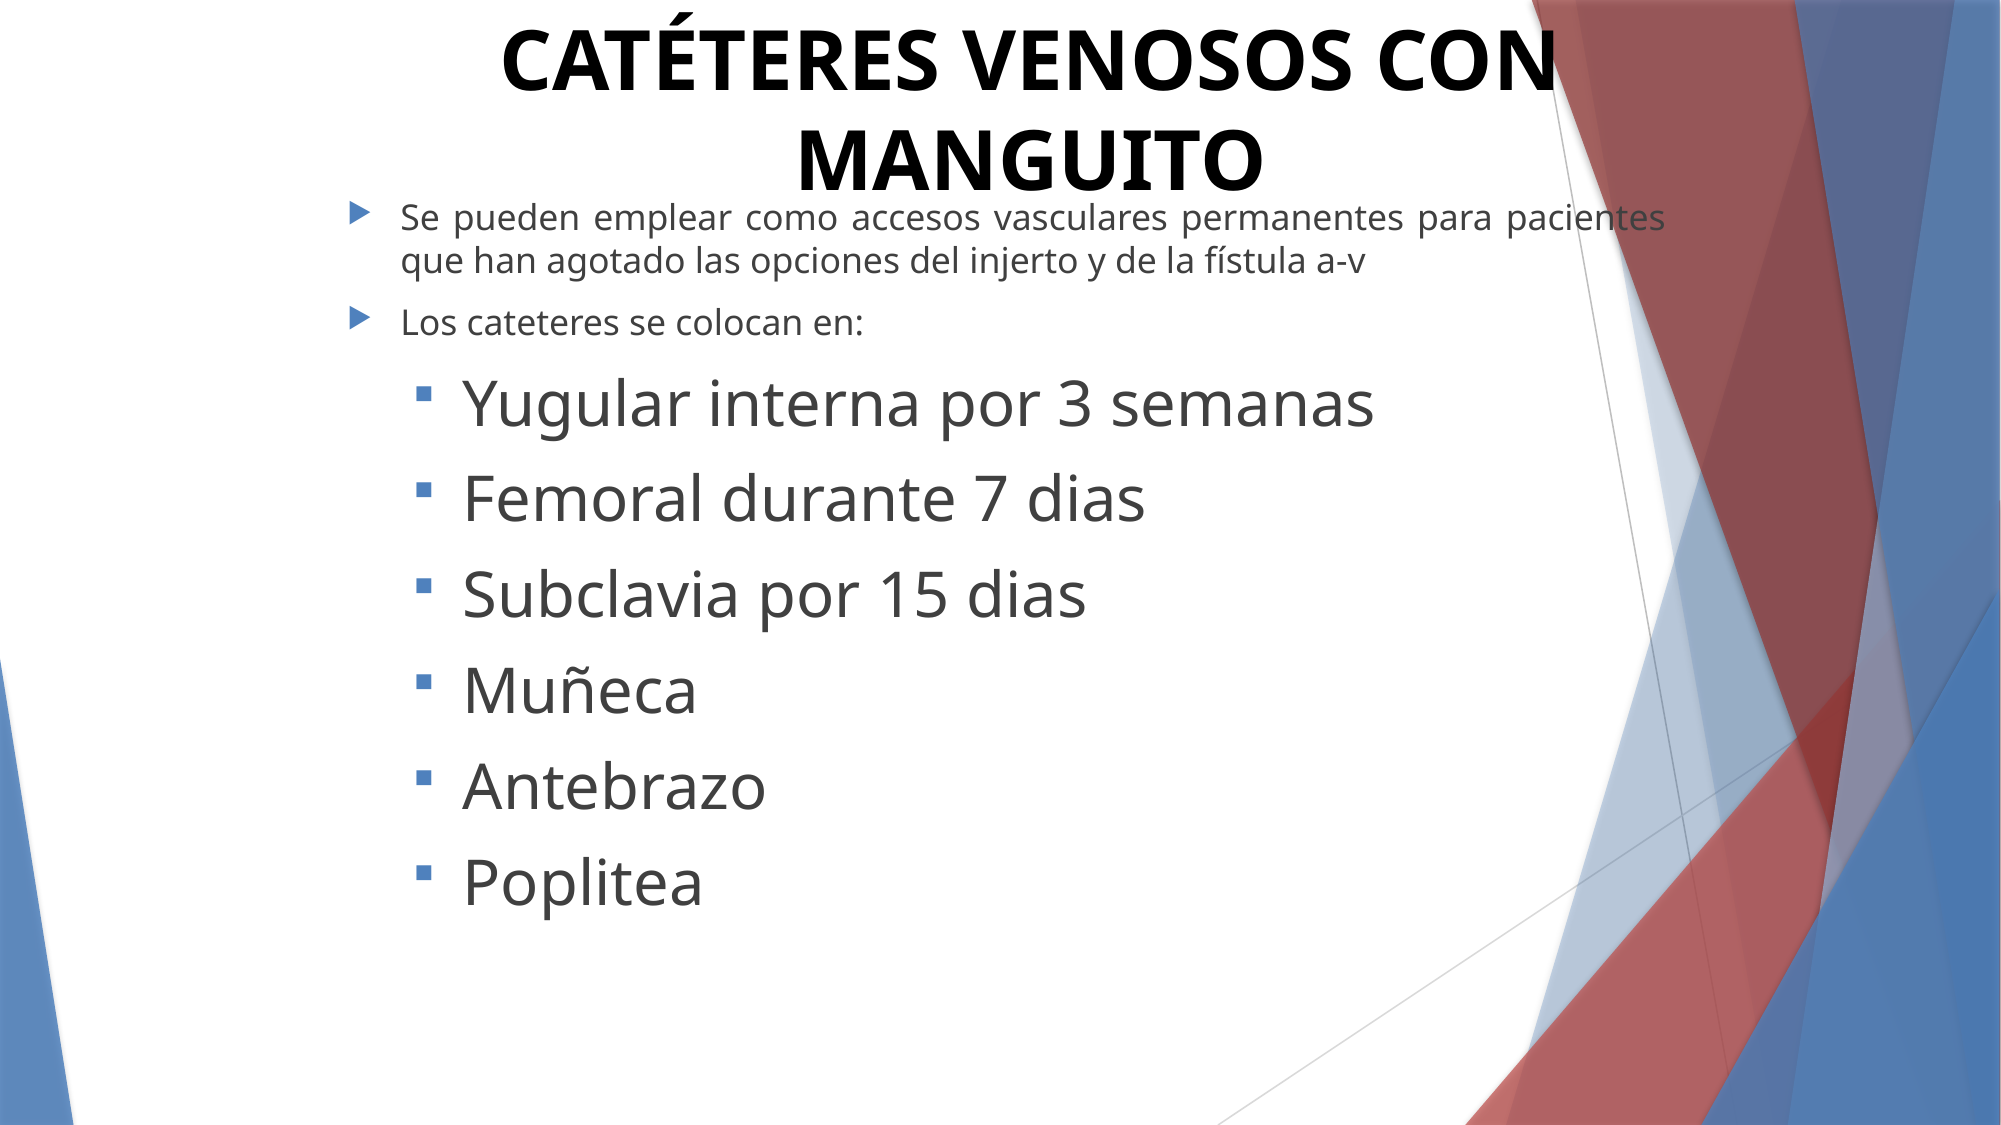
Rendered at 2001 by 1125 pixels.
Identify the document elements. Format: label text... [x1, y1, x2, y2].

list Se pueden emplear como accesos vasculares permanentes para pacientes que han agotado las opciones del injerto y de la fístula a-v Los cateteres se colocan en: Yugular interna por 3 semanas Femoral durante 7 dias Subclavia por 15 dias Muñeca Antebrazo Poplitea [332, 187, 1682, 930]
title CATÉTERES VENOSOS CON MANGUITO [355, 0, 1706, 236]
